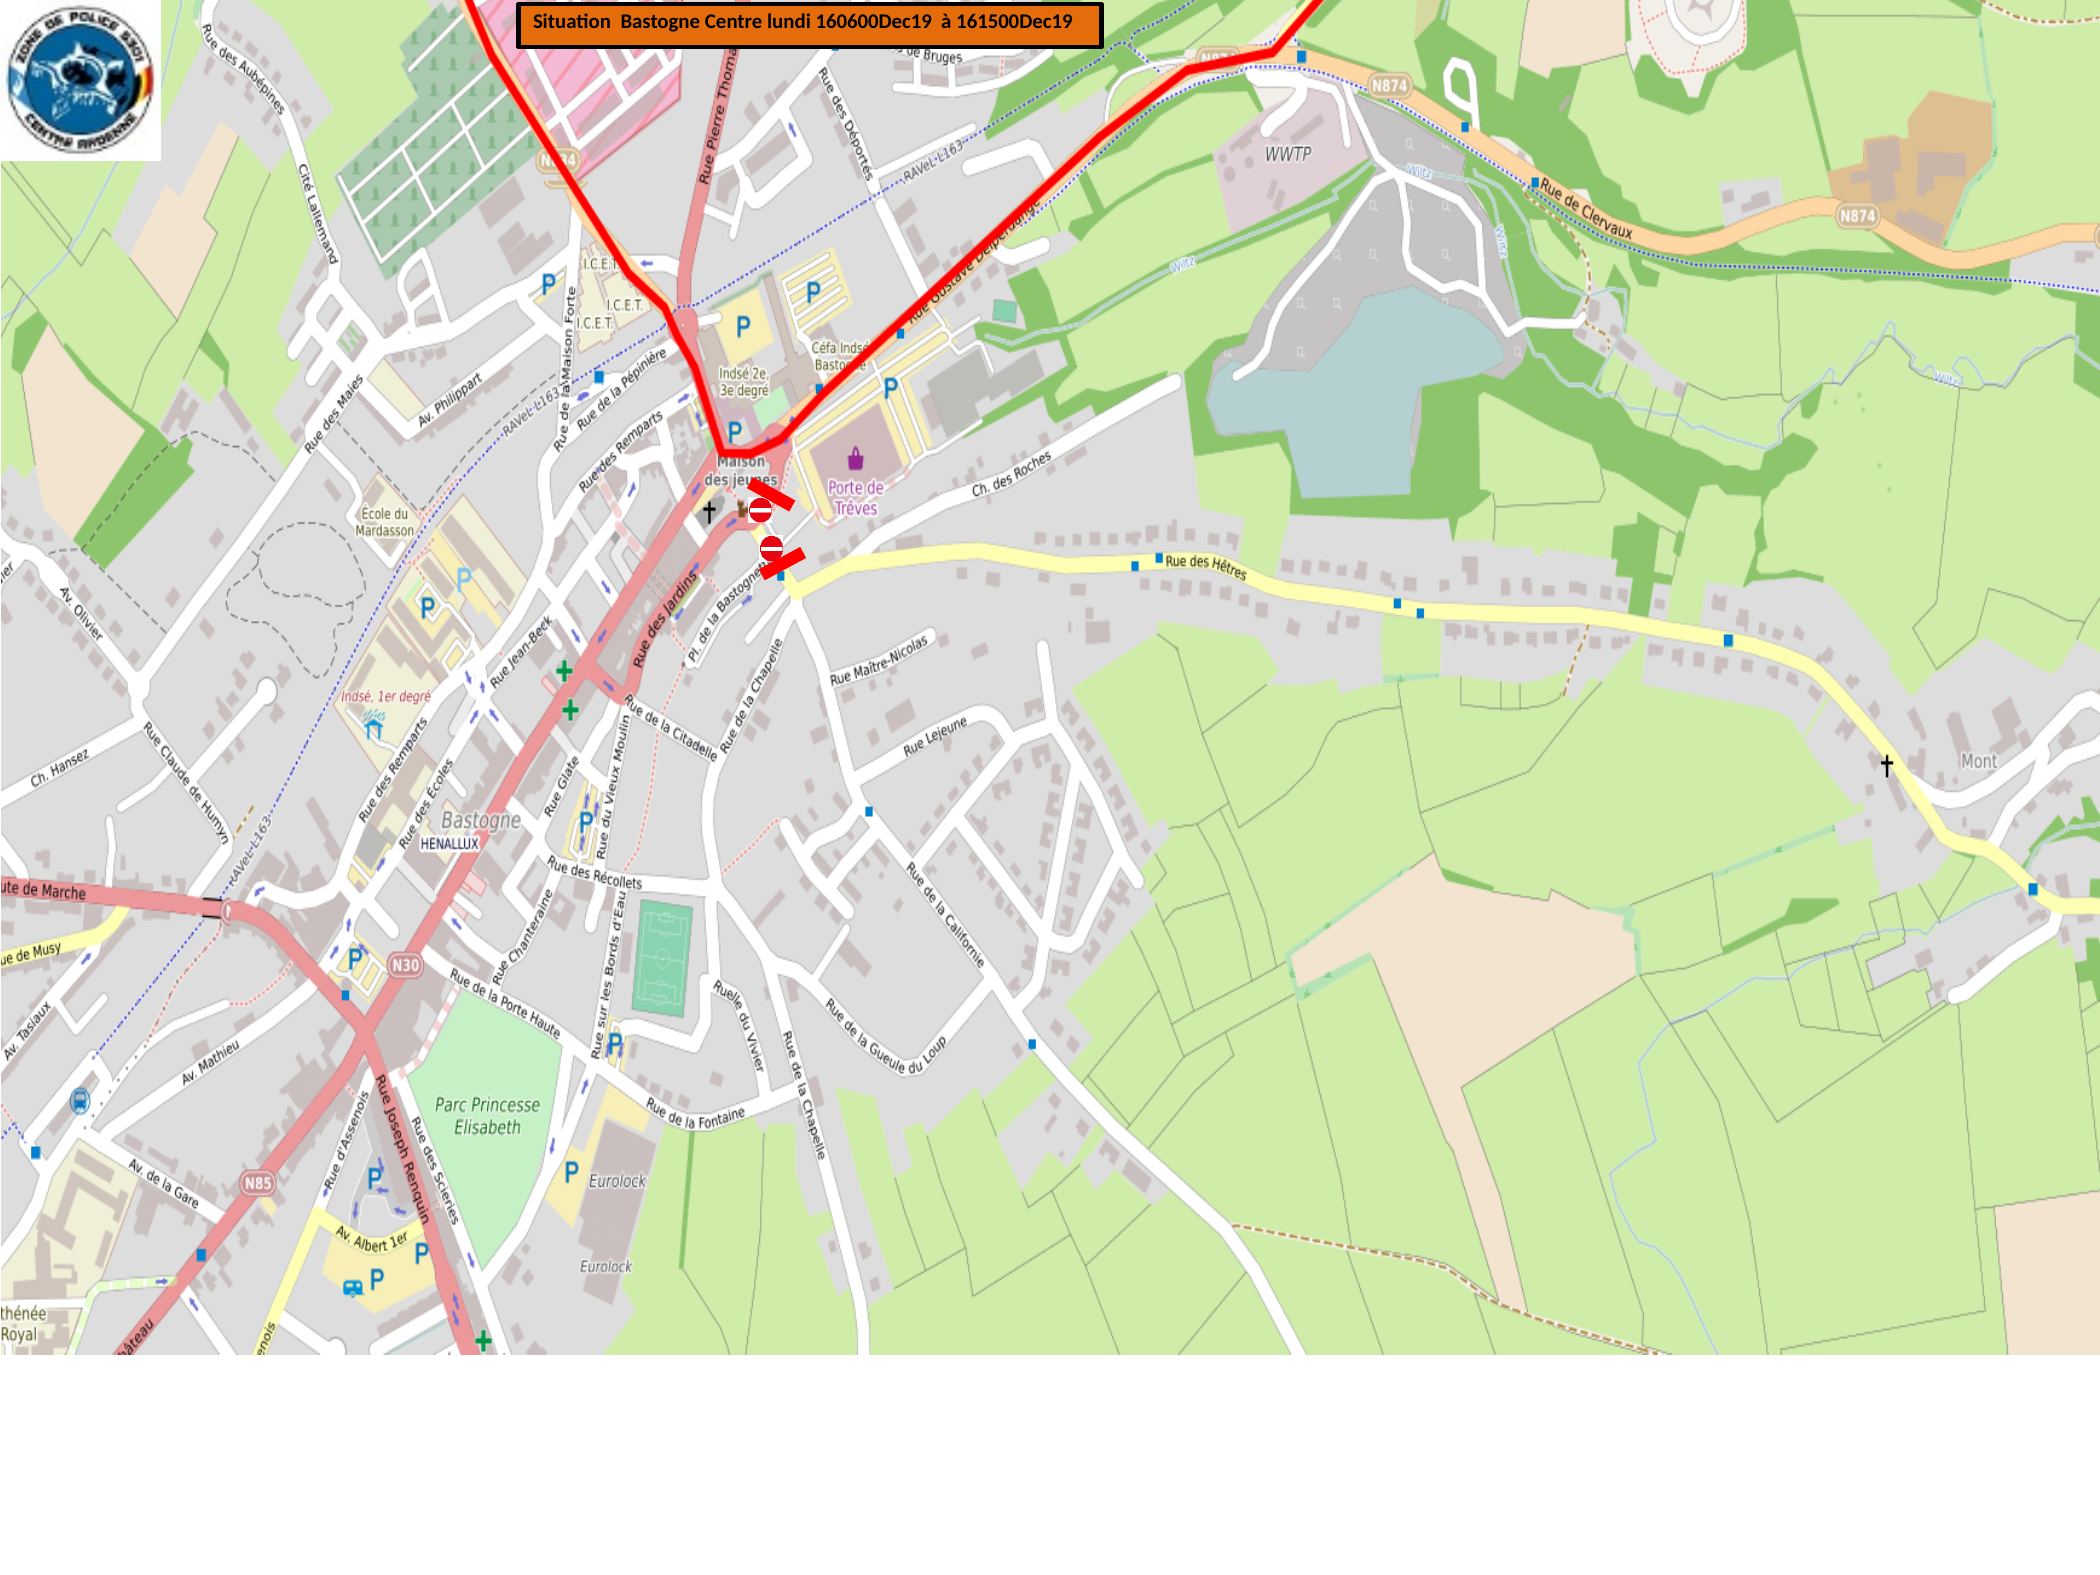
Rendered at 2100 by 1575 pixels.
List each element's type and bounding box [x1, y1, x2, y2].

text_box [761, 552, 804, 575]
text_box [749, 482, 793, 507]
text_box [518, 0, 1211, 48]
picture [0, 0, 2100, 1355]
